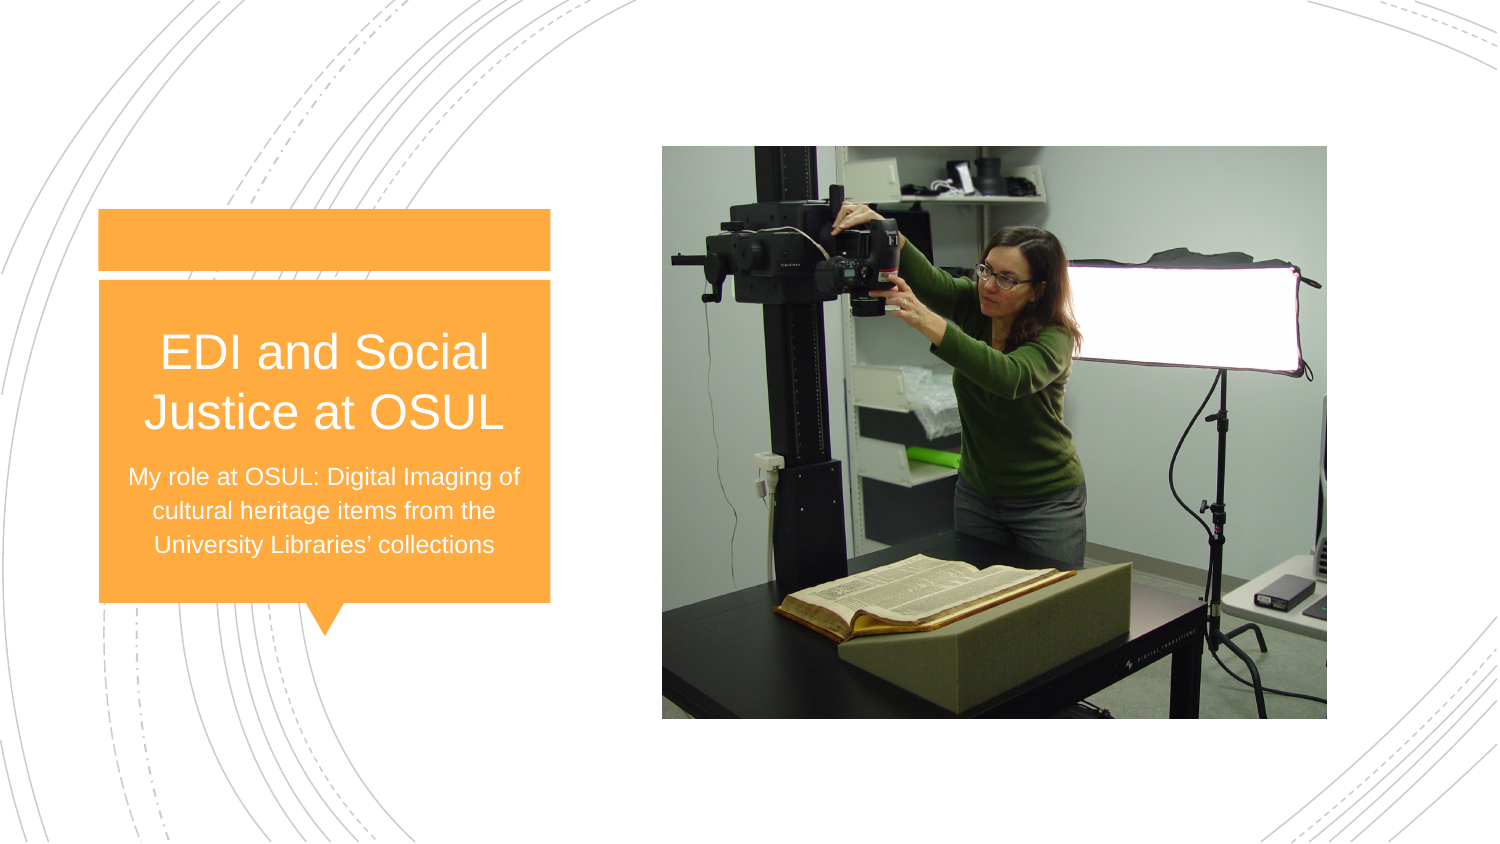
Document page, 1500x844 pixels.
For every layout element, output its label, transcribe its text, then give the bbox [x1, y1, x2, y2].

list My role at OSUL: Digital Imaging of cultural heritage items from the University Libraries’ collections [109, 440, 541, 591]
title EDI and Social Justice at OSUL [109, 289, 541, 440]
picture [662, 146, 1327, 719]
